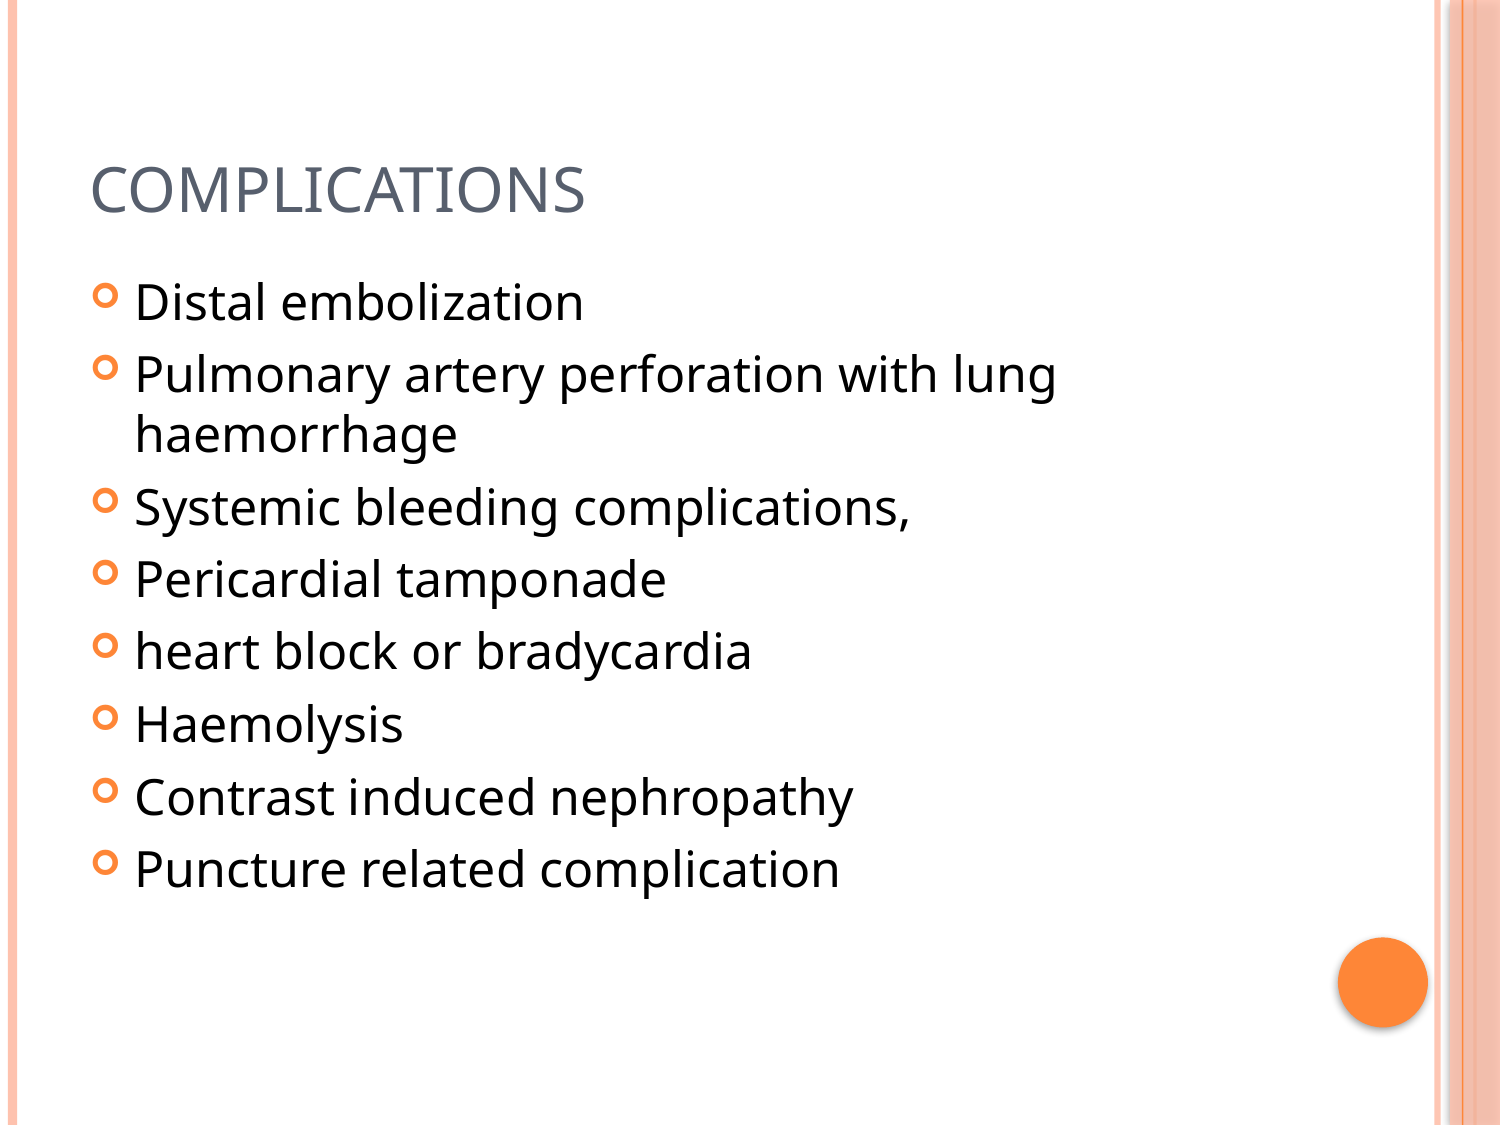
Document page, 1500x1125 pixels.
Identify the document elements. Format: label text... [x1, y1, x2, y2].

list Distal embolization Pulmonary artery perforation with lung haemorrhage Systemic bleeding complications, Pericardial tamponade heart block or bradycardia Haemolysis Contrast induced nephropathy Puncture related complication [75, 262, 1300, 1062]
title complications [75, 45, 1300, 233]
